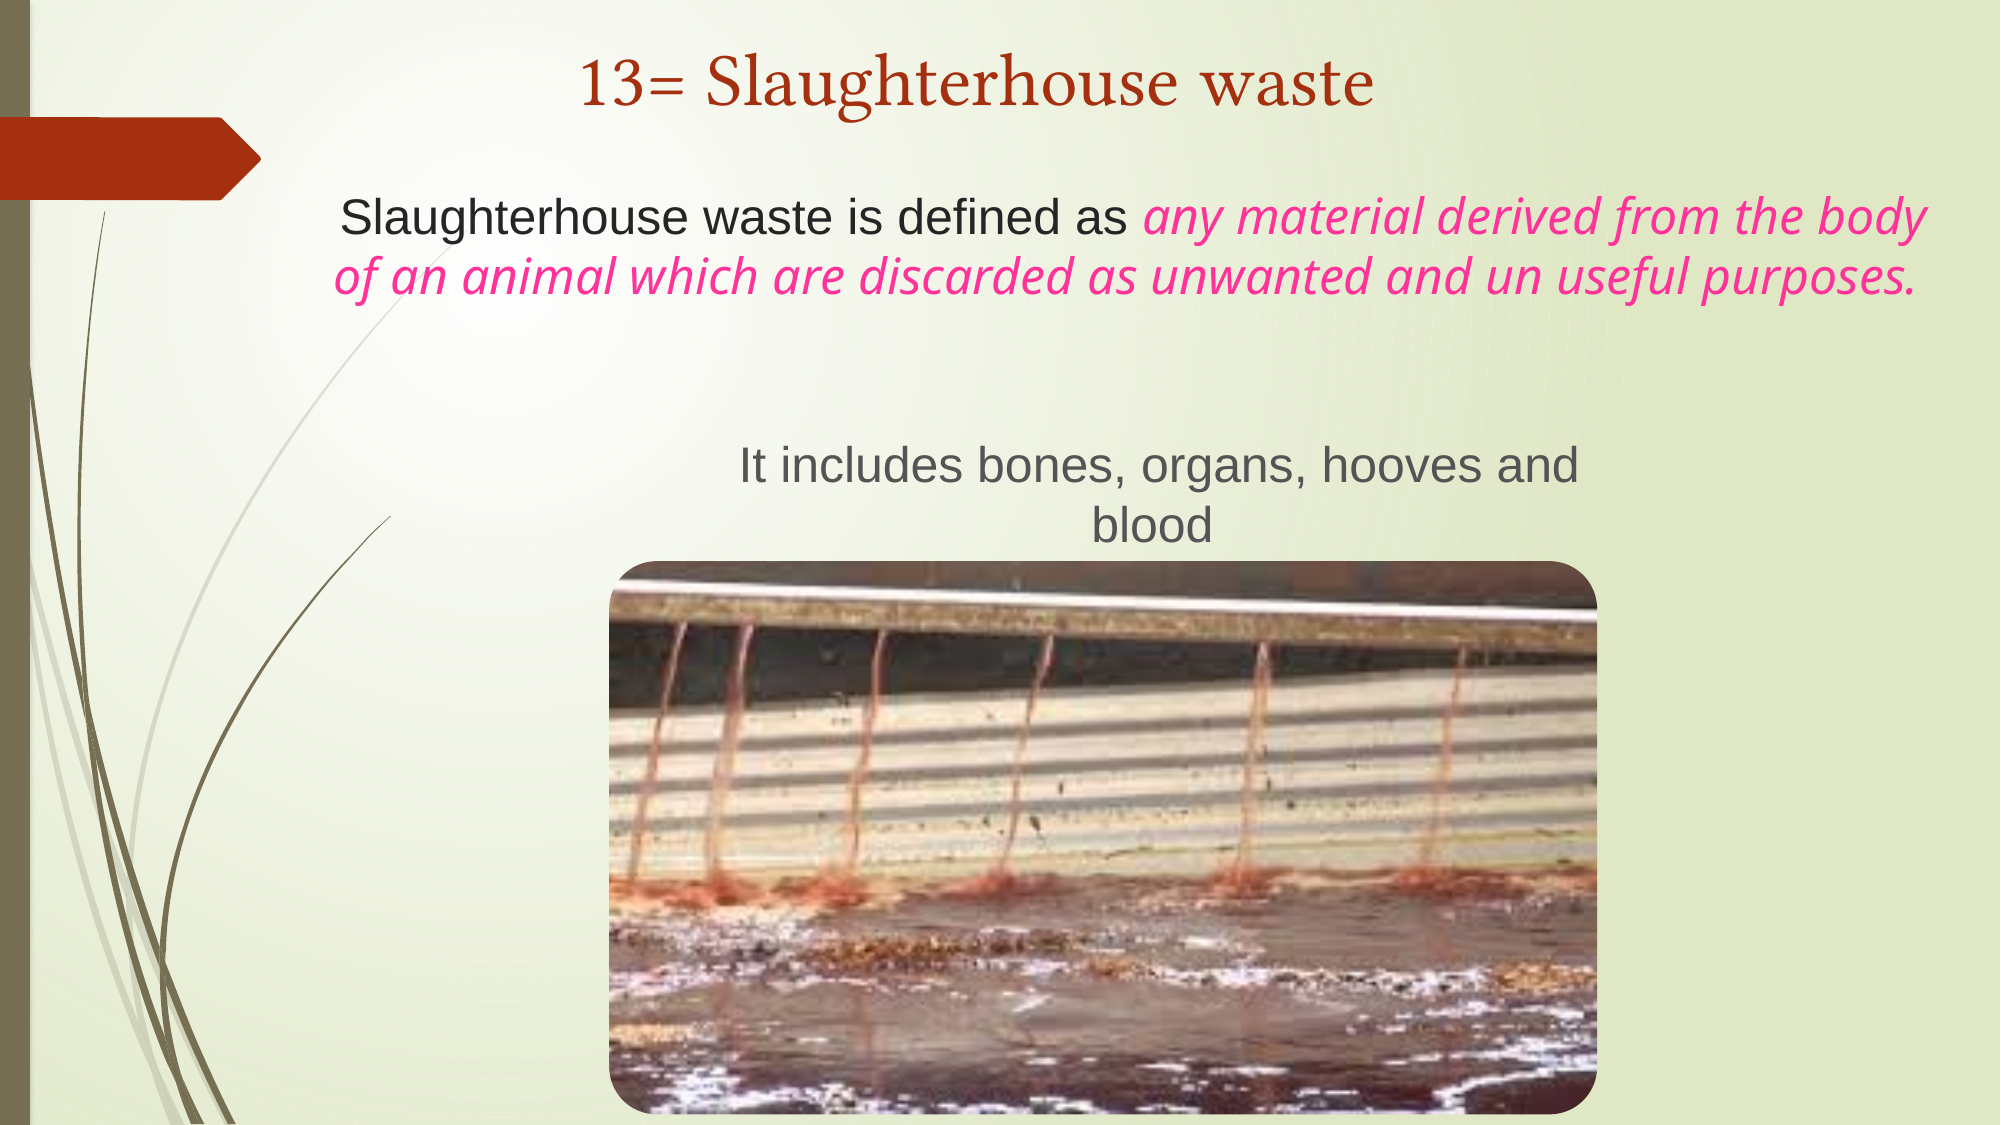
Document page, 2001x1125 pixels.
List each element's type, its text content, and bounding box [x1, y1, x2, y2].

text_box 13= Slaughterhouse waste [562, 22, 1392, 128]
picture [608, 560, 1598, 1115]
text_box It includes bones, organs, hooves and blood [707, 424, 1598, 560]
text_box Slaughterhouse waste is defined as any material derived from the body of an animal which are discarded as unwanted and un useful purposes. [302, 177, 1965, 313]
